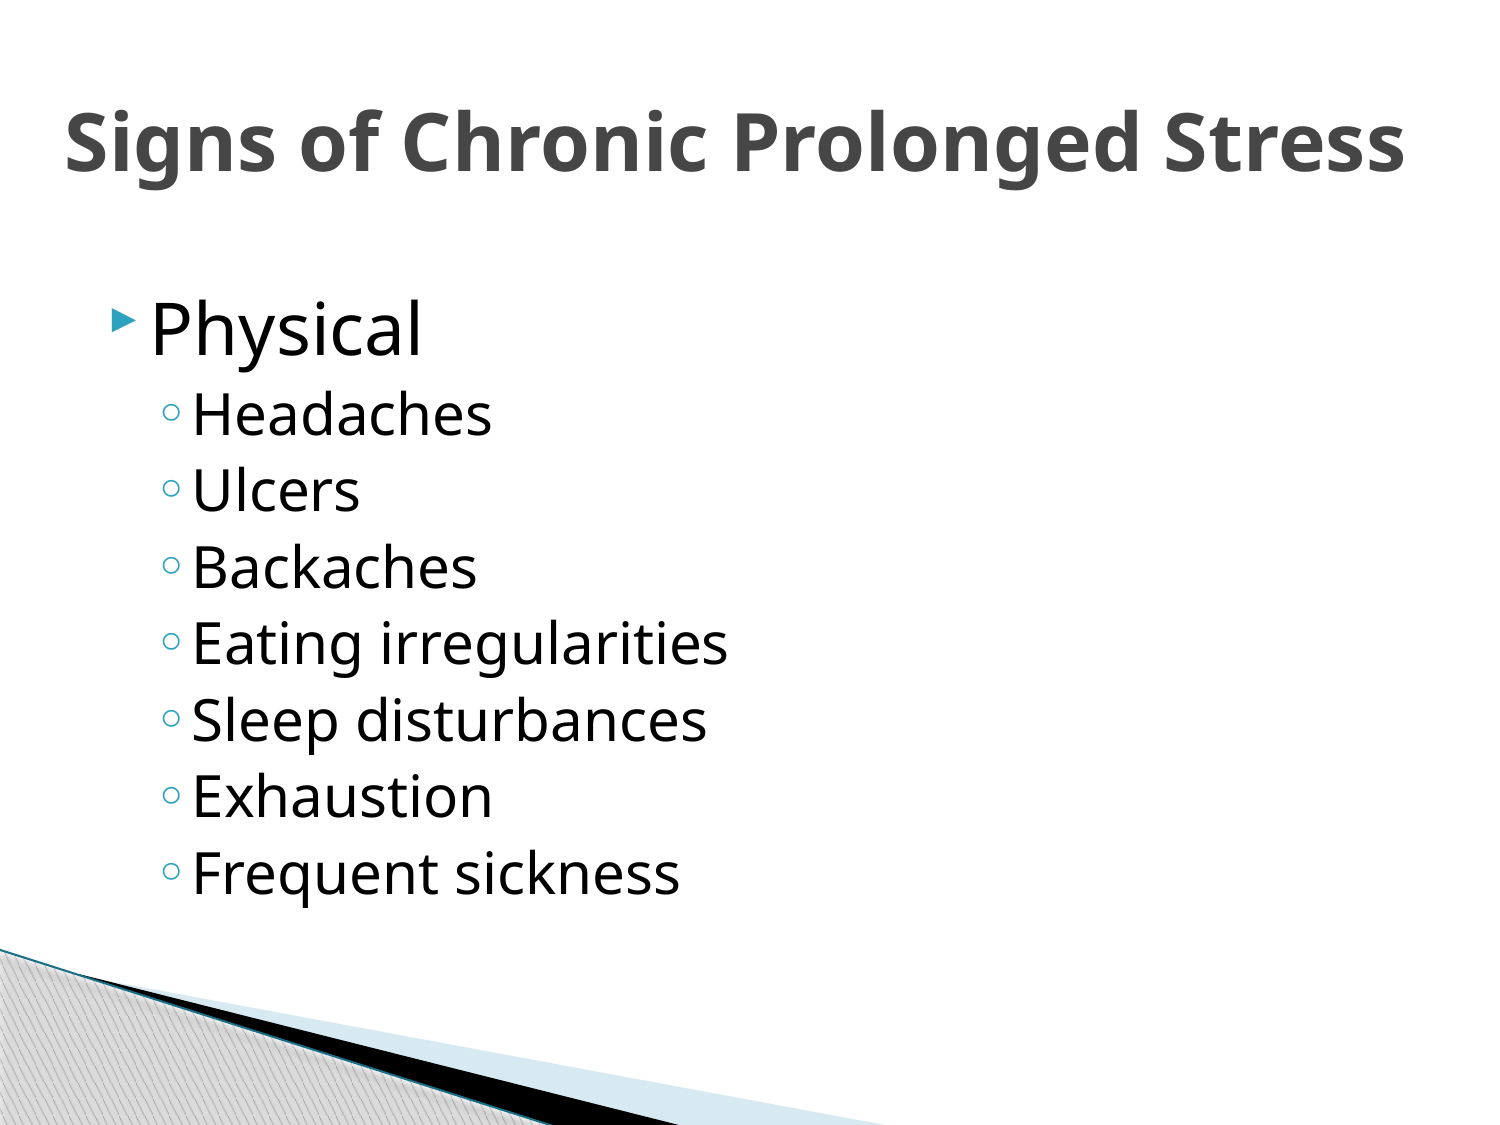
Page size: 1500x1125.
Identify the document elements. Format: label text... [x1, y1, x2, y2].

list Physical Headaches Ulcers Backaches Eating irregularities Sleep disturbances Exhaustion Frequent sickness [75, 275, 1425, 986]
title Signs of Chronic Prolonged Stress [50, 45, 1463, 233]
